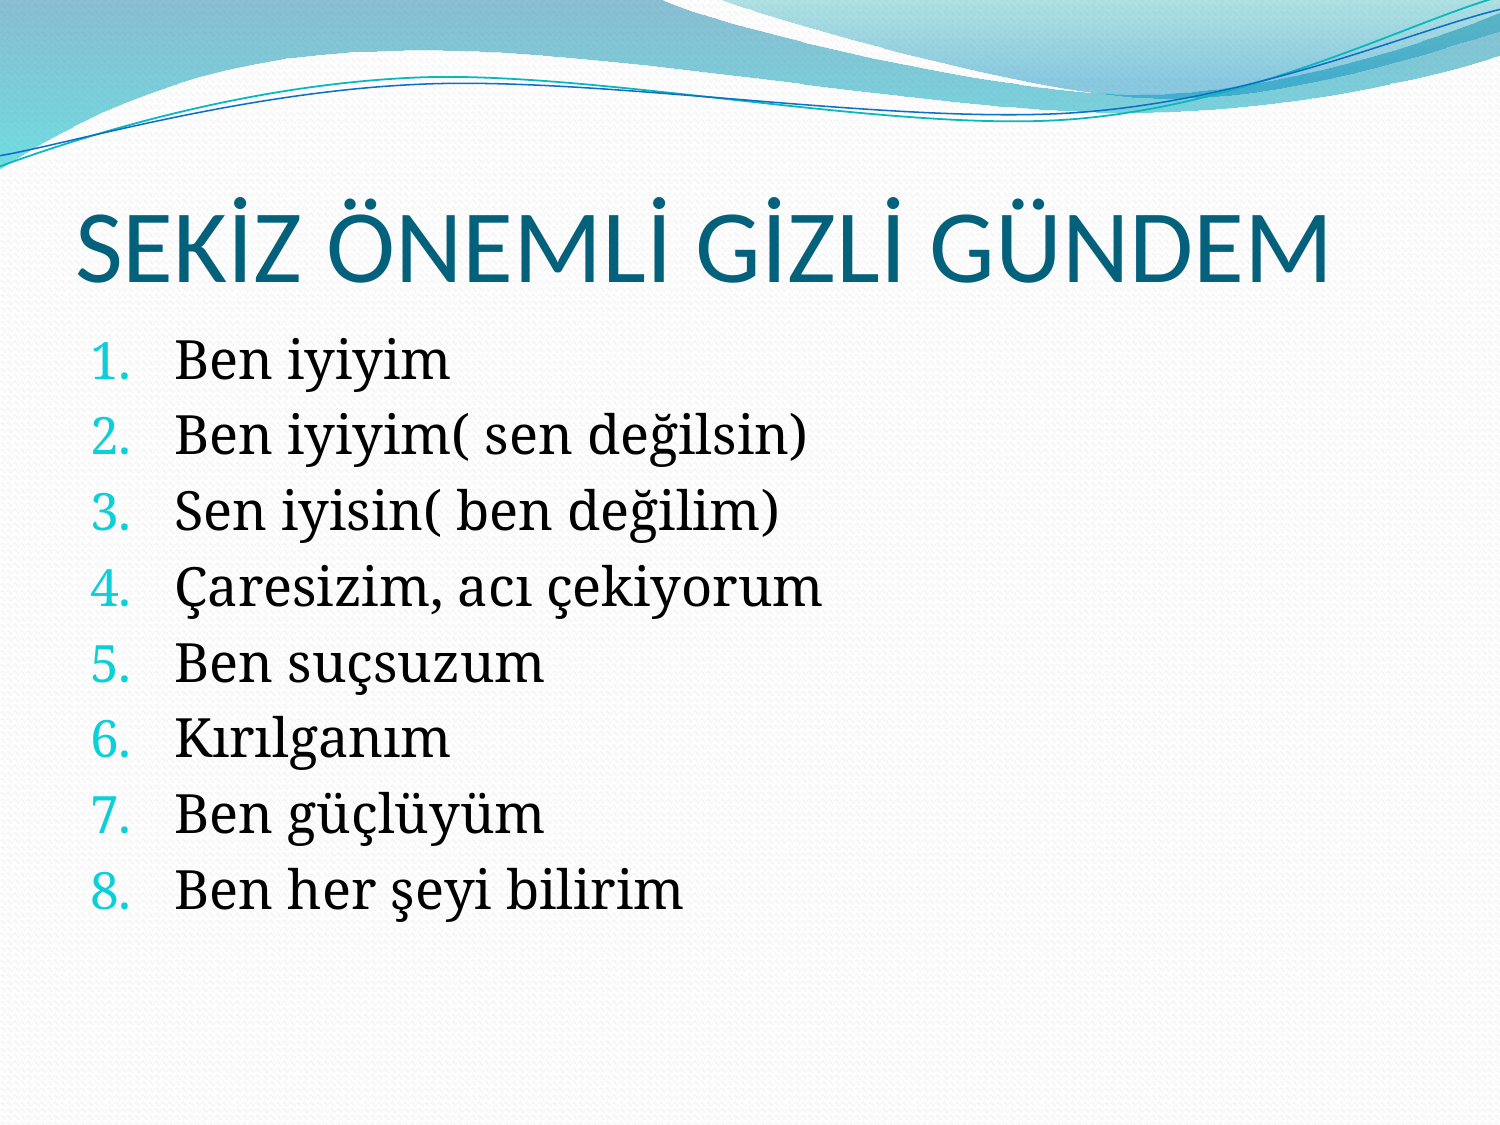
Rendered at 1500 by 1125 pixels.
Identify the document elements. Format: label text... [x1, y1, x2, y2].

title SEKİZ ÖNEMLİ GİZLİ GÜNDEM [74, 115, 1426, 304]
list Ben iyiyim Ben iyiyim( sen değilsin) Sen iyisin( ben değilim) Çaresizim, acı çekiyorum Ben suçsuzum Kırılganım Ben güçlüyüm Ben her şeyi bilirim [74, 317, 1426, 1038]
